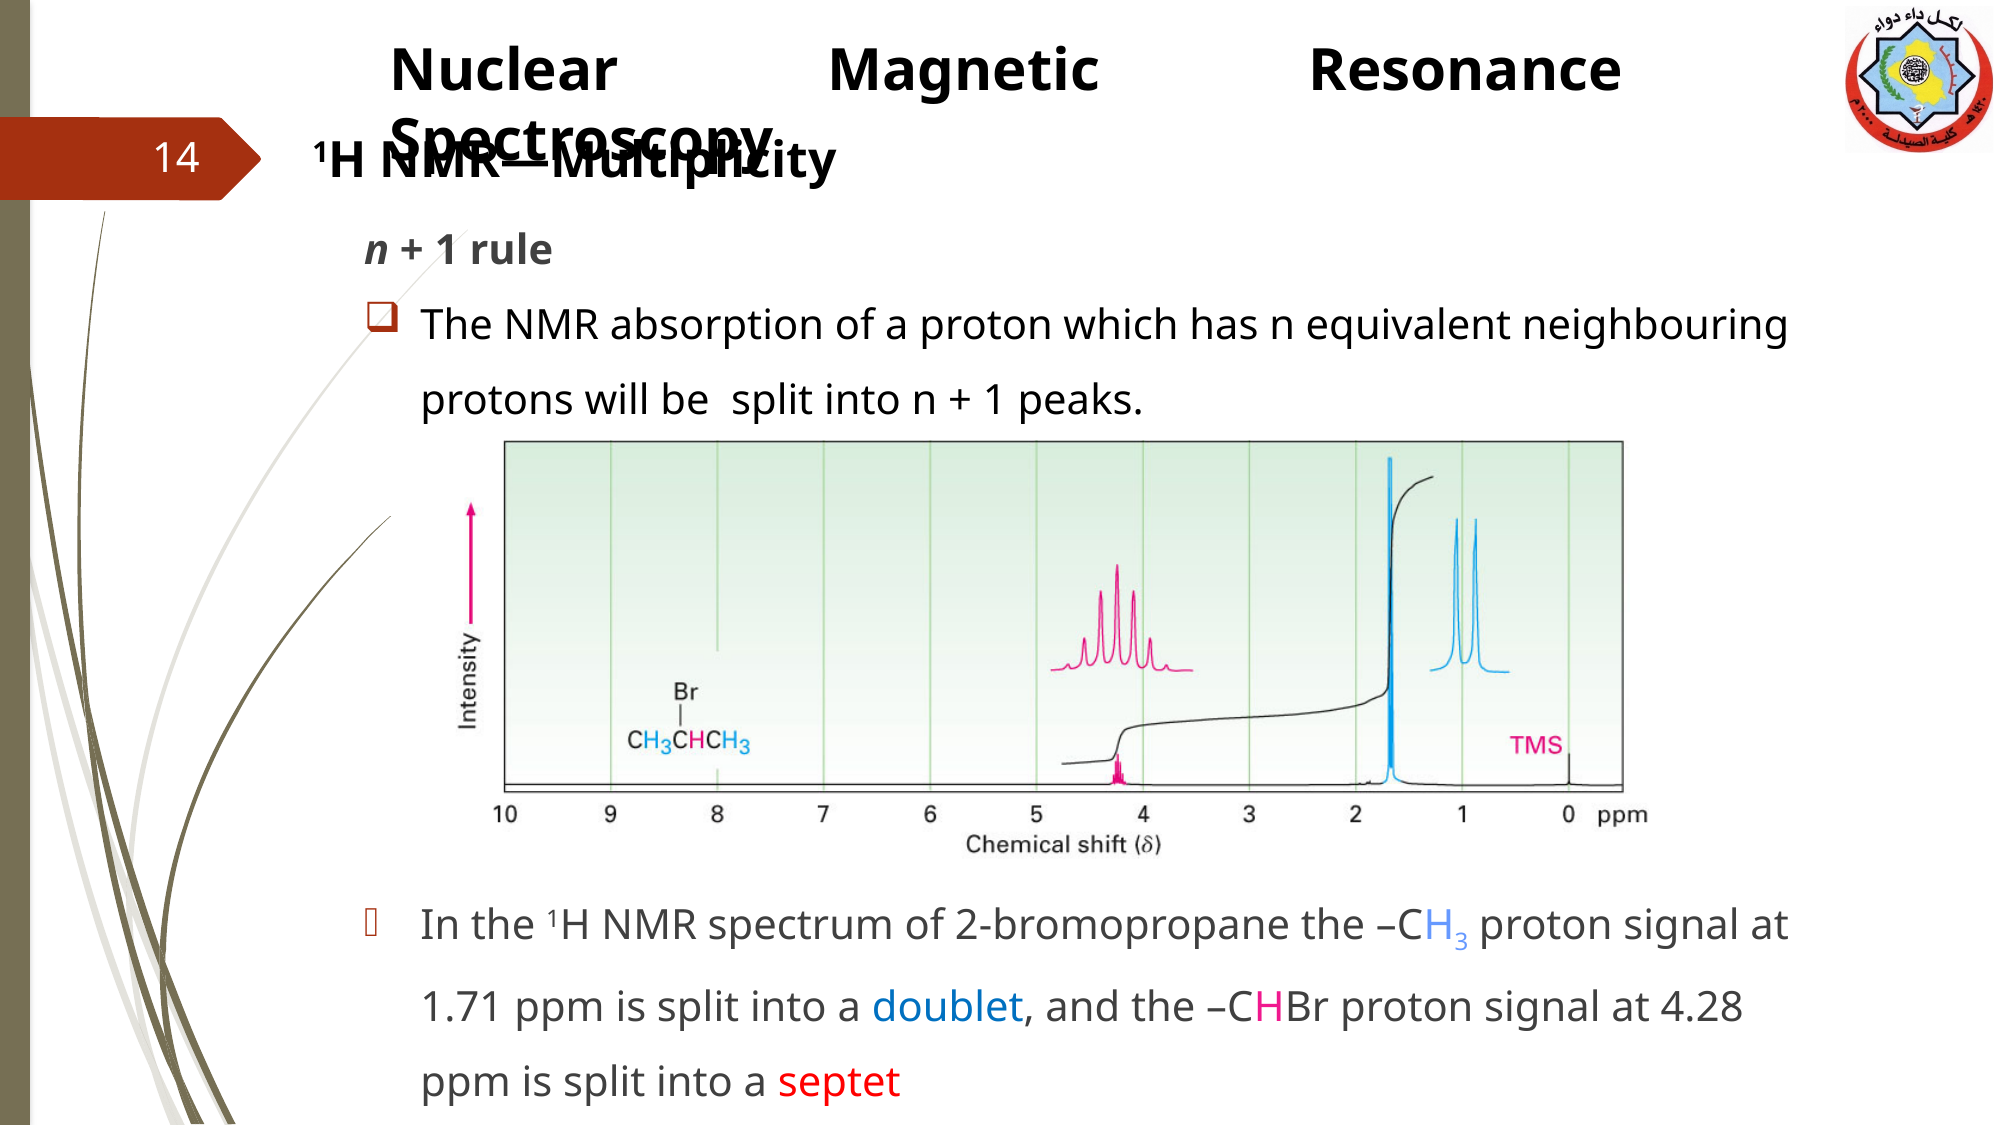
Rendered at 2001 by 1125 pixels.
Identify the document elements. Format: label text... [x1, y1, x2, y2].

slide_number 14 [87, 129, 216, 190]
picture [1845, 6, 1994, 153]
text_box Nuclear Magnetic Resonance Spectroscopy [374, 24, 1638, 119]
text_box n + 1 rule The NMR absorption of a proton which has n equivalent neighbouring protons will be split into n + 1 peaks. In the 1H NMR spectrum of 2-bromopropane the –CH3 proton signal at 1.71 ppm is split into a doublet, and the –CHBr proton signal at 4.28 ppm is split into a septet [349, 225, 1808, 1114]
text_box 1H NMR—Multiplicity [274, 119, 1713, 195]
picture [455, 439, 1649, 859]
